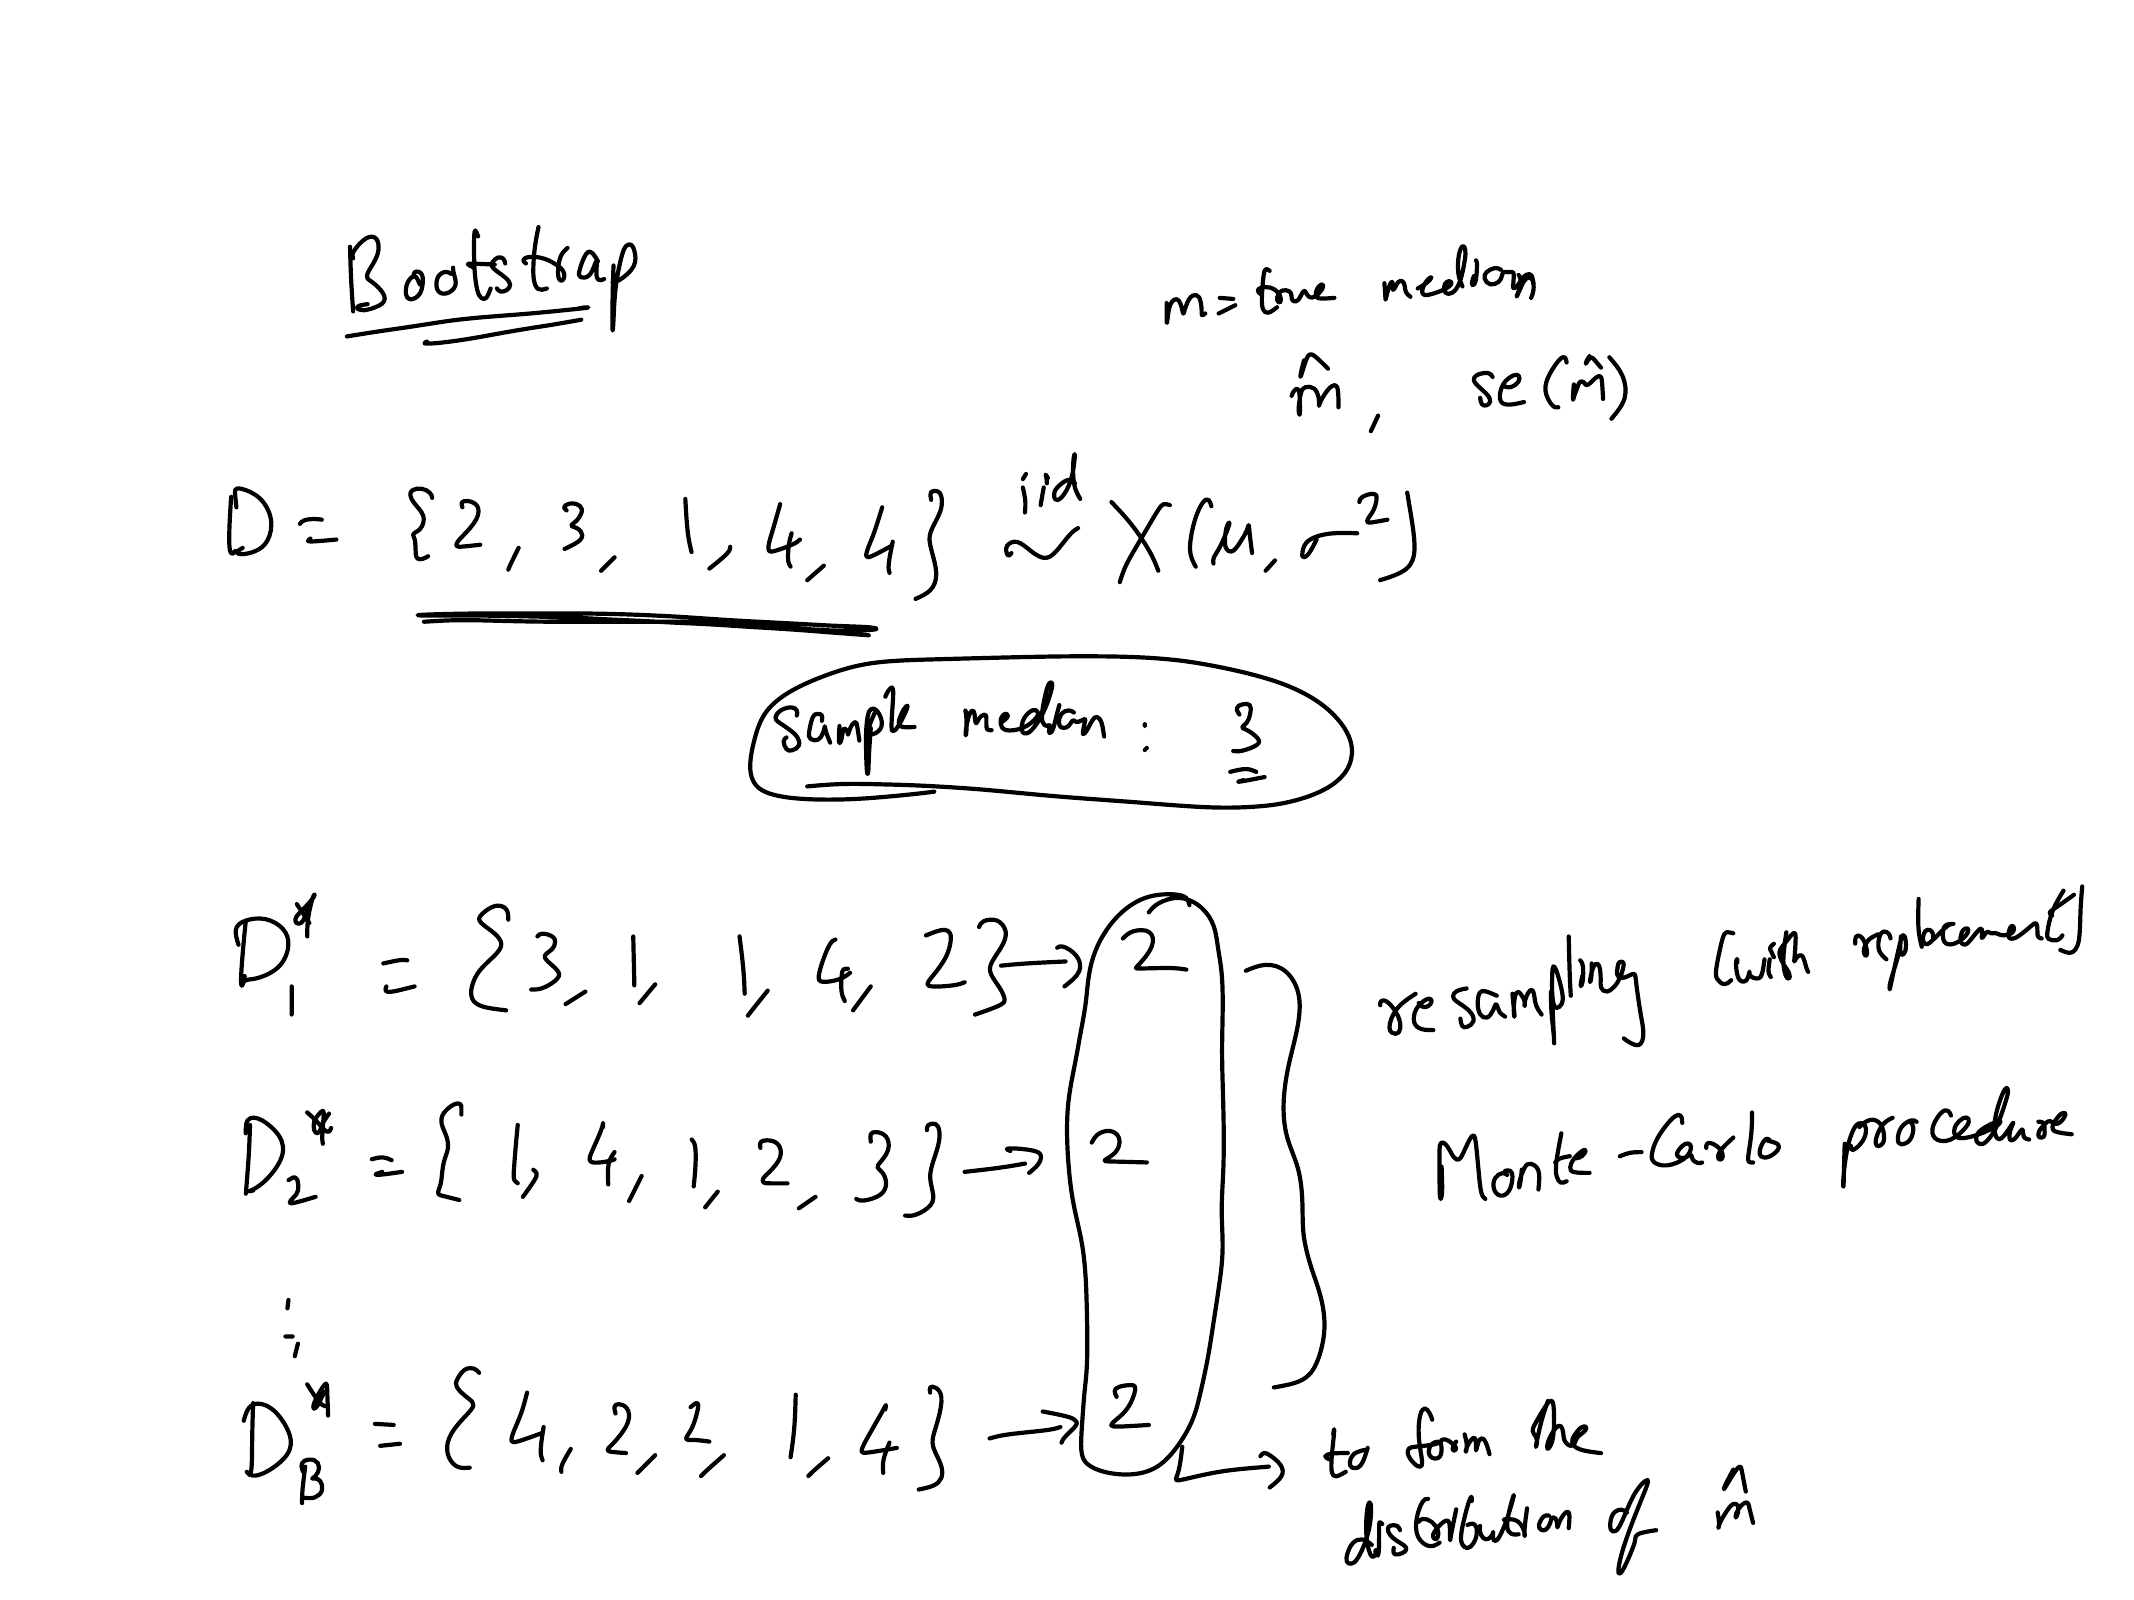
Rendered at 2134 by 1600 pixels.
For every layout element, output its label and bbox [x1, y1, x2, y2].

text_box [228, 226, 2083, 1575]
